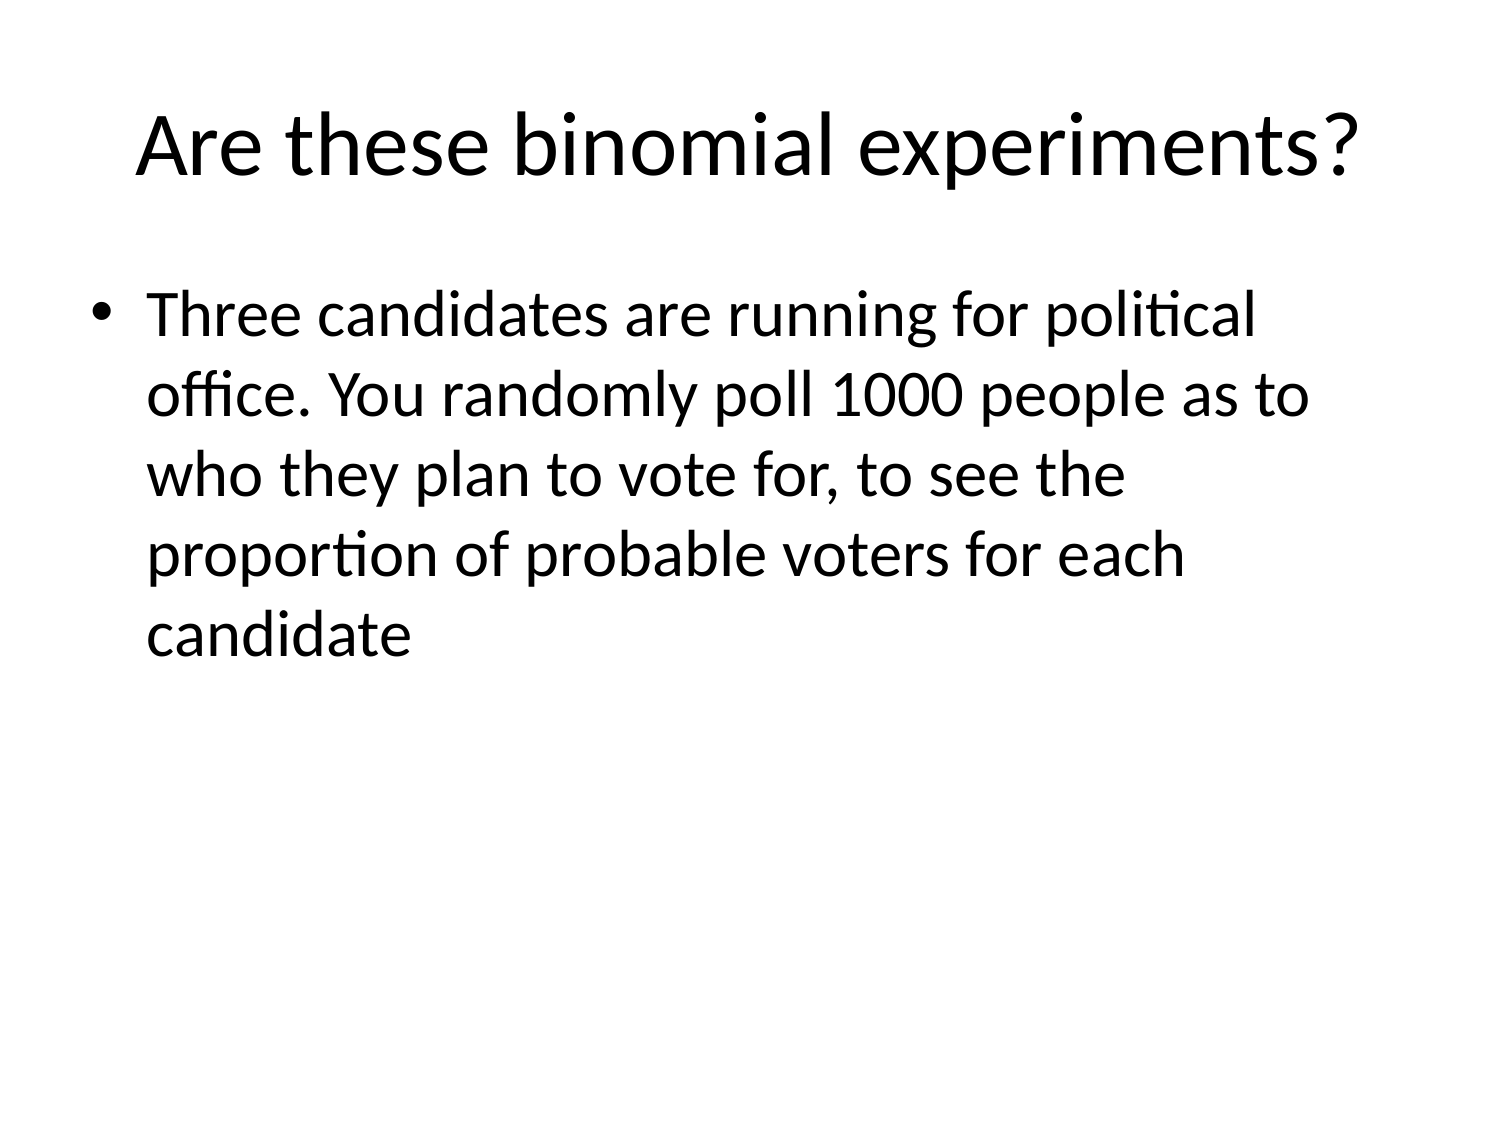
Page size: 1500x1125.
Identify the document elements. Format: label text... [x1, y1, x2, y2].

title Are these binomial experiments? [75, 45, 1425, 233]
list Three candidates are running for political office. You randomly poll 1000 people as to who they plan to vote for, to see the proportion of probable voters for each candidate [75, 262, 1425, 1005]
